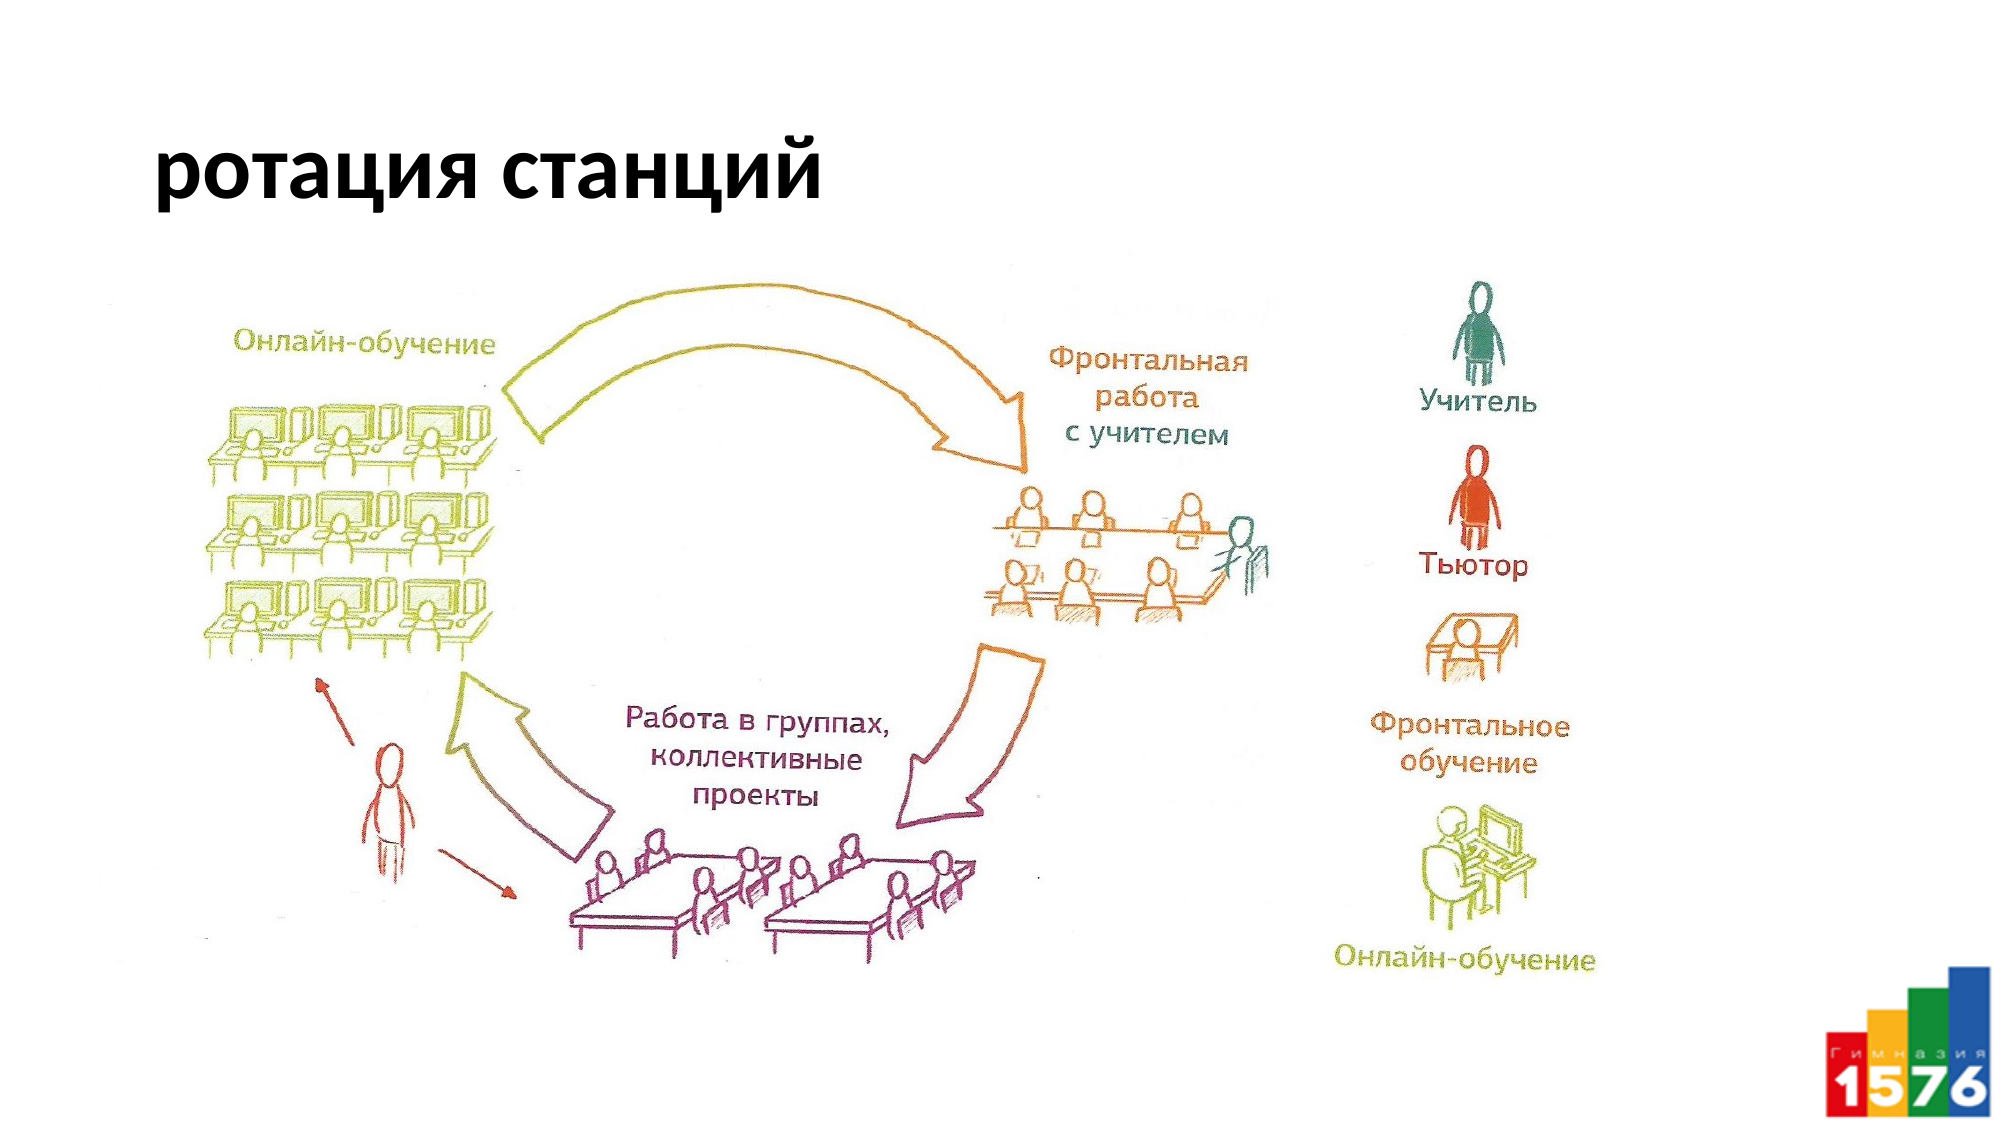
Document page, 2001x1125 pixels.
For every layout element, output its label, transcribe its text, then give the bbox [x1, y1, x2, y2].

picture [1821, 962, 2000, 1125]
title ротация станций [138, 60, 1864, 278]
picture [99, 249, 1623, 1001]
